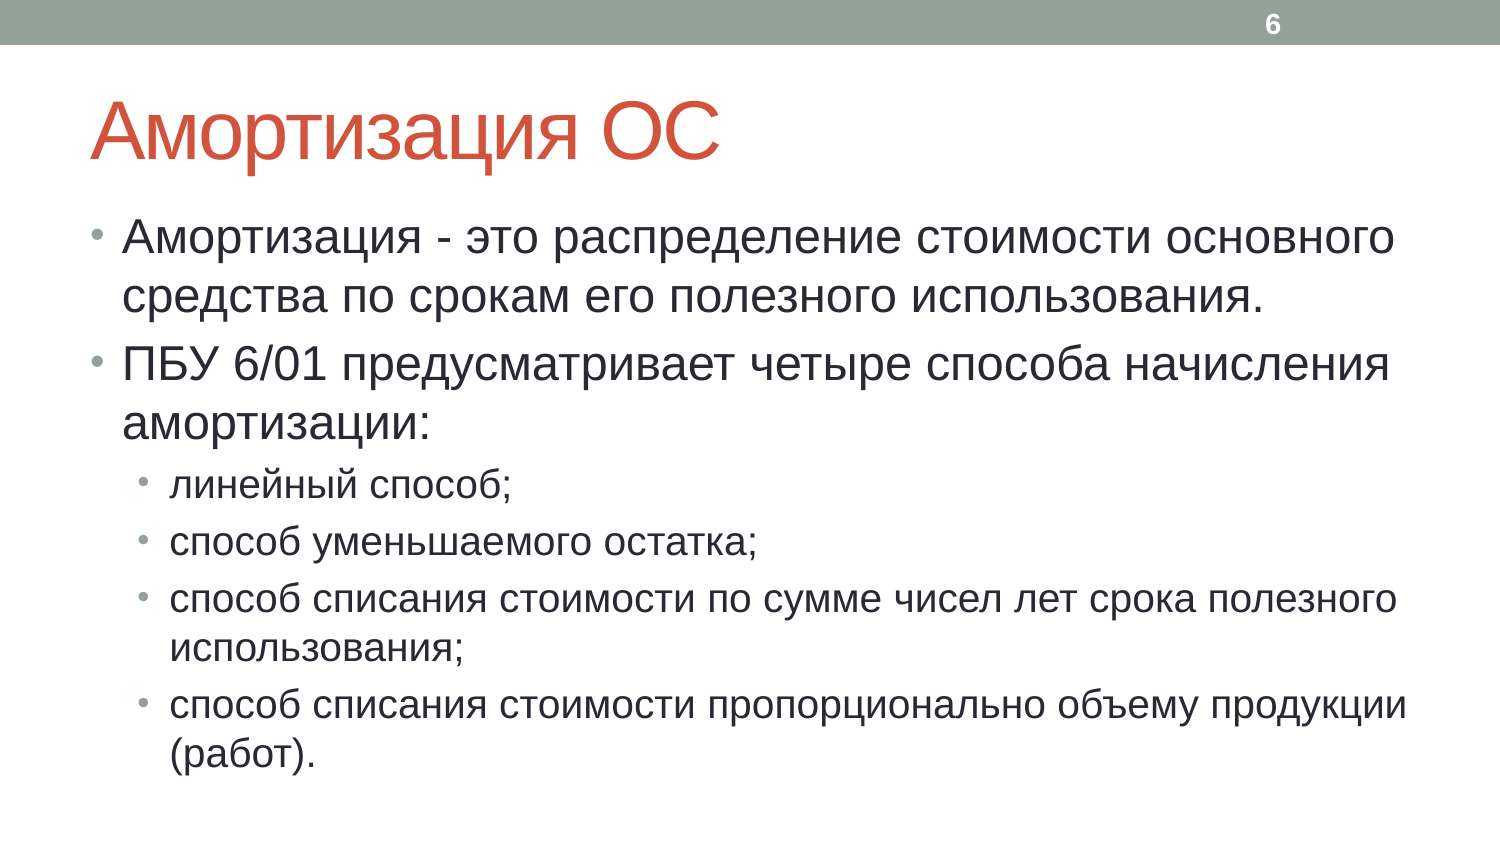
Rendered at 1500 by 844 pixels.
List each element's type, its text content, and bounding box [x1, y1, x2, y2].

title Амортизация ОС [75, 65, 1425, 188]
slide_number 6 [1250, 2, 1425, 43]
list Амортизация - это распределение стоимости основного средства по срокам его полезного использования. ПБУ 6/01 предусматривает четыре способа начисления амортизации: линейный способ; способ уменьшаемого остатка; способ списания стоимости по сумме чисел лет срока полезного использования; способ списания стоимости пропорционально объему продукции (работ). [75, 196, 1425, 797]
